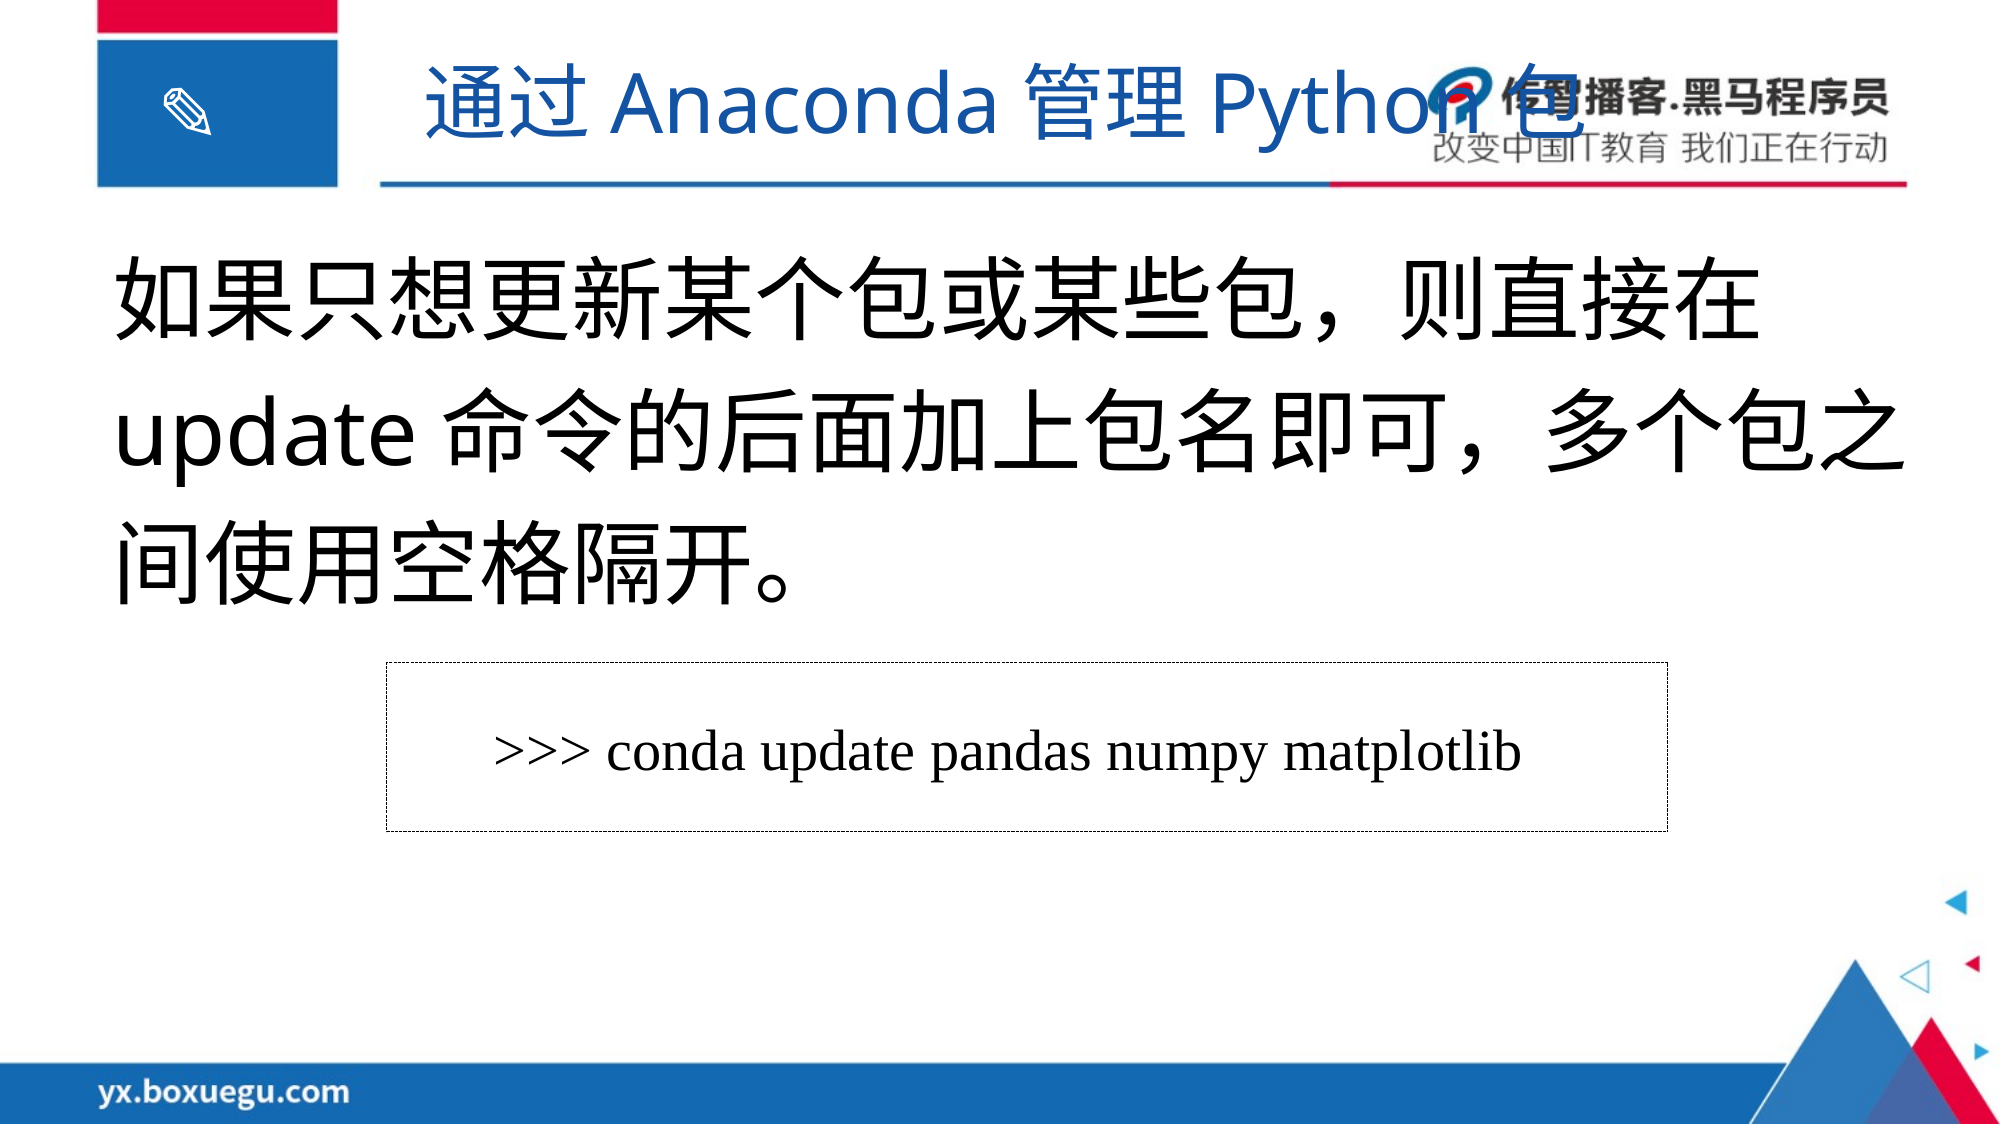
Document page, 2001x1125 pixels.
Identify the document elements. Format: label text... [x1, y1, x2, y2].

text_box [386, 662, 1668, 833]
text_box 如果只想更新某个包或某些包，则直接在update命令的后面加上包名即可，多个包之间使用空格隔开。 [97, 212, 1938, 623]
picture [0, 0, 2000, 1124]
text_box 通过Anaconda管理Python包 [409, 43, 1921, 158]
